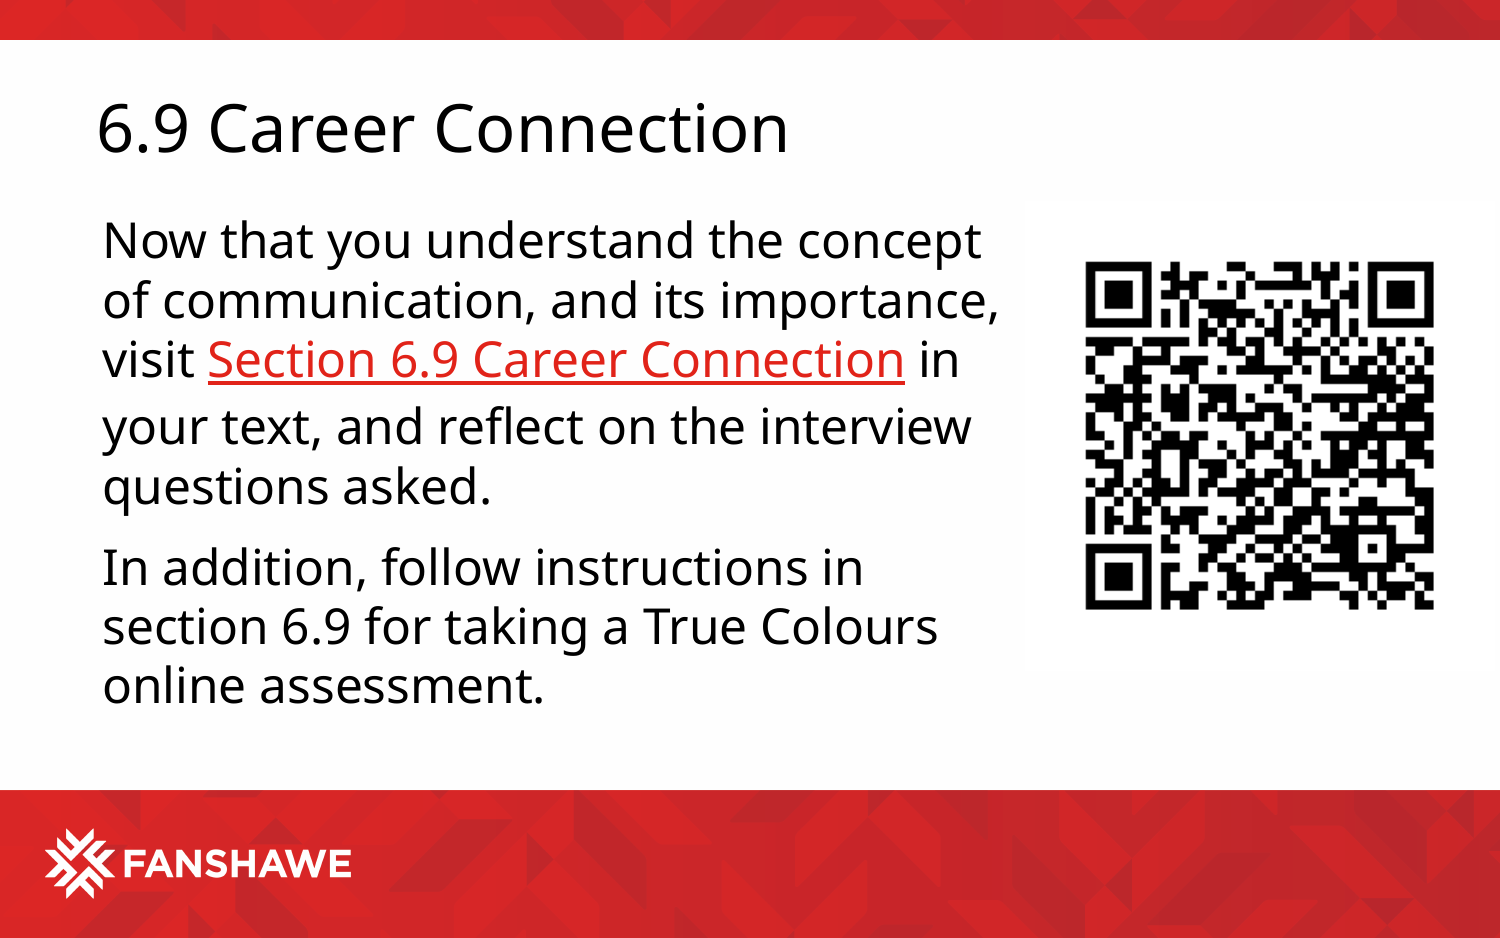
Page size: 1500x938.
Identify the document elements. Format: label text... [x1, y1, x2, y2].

picture [0, 0, 1500, 938]
list Now that you understand the concept of communication, and its importance, visit Section 6.9 Career Connection in your text, and reflect on the interview questions asked. In addition, follow instructions in section 6.9 for taking a True Colours online assessment. [87, 201, 1026, 779]
title 6.9 Career Connection [81, 49, 1419, 202]
